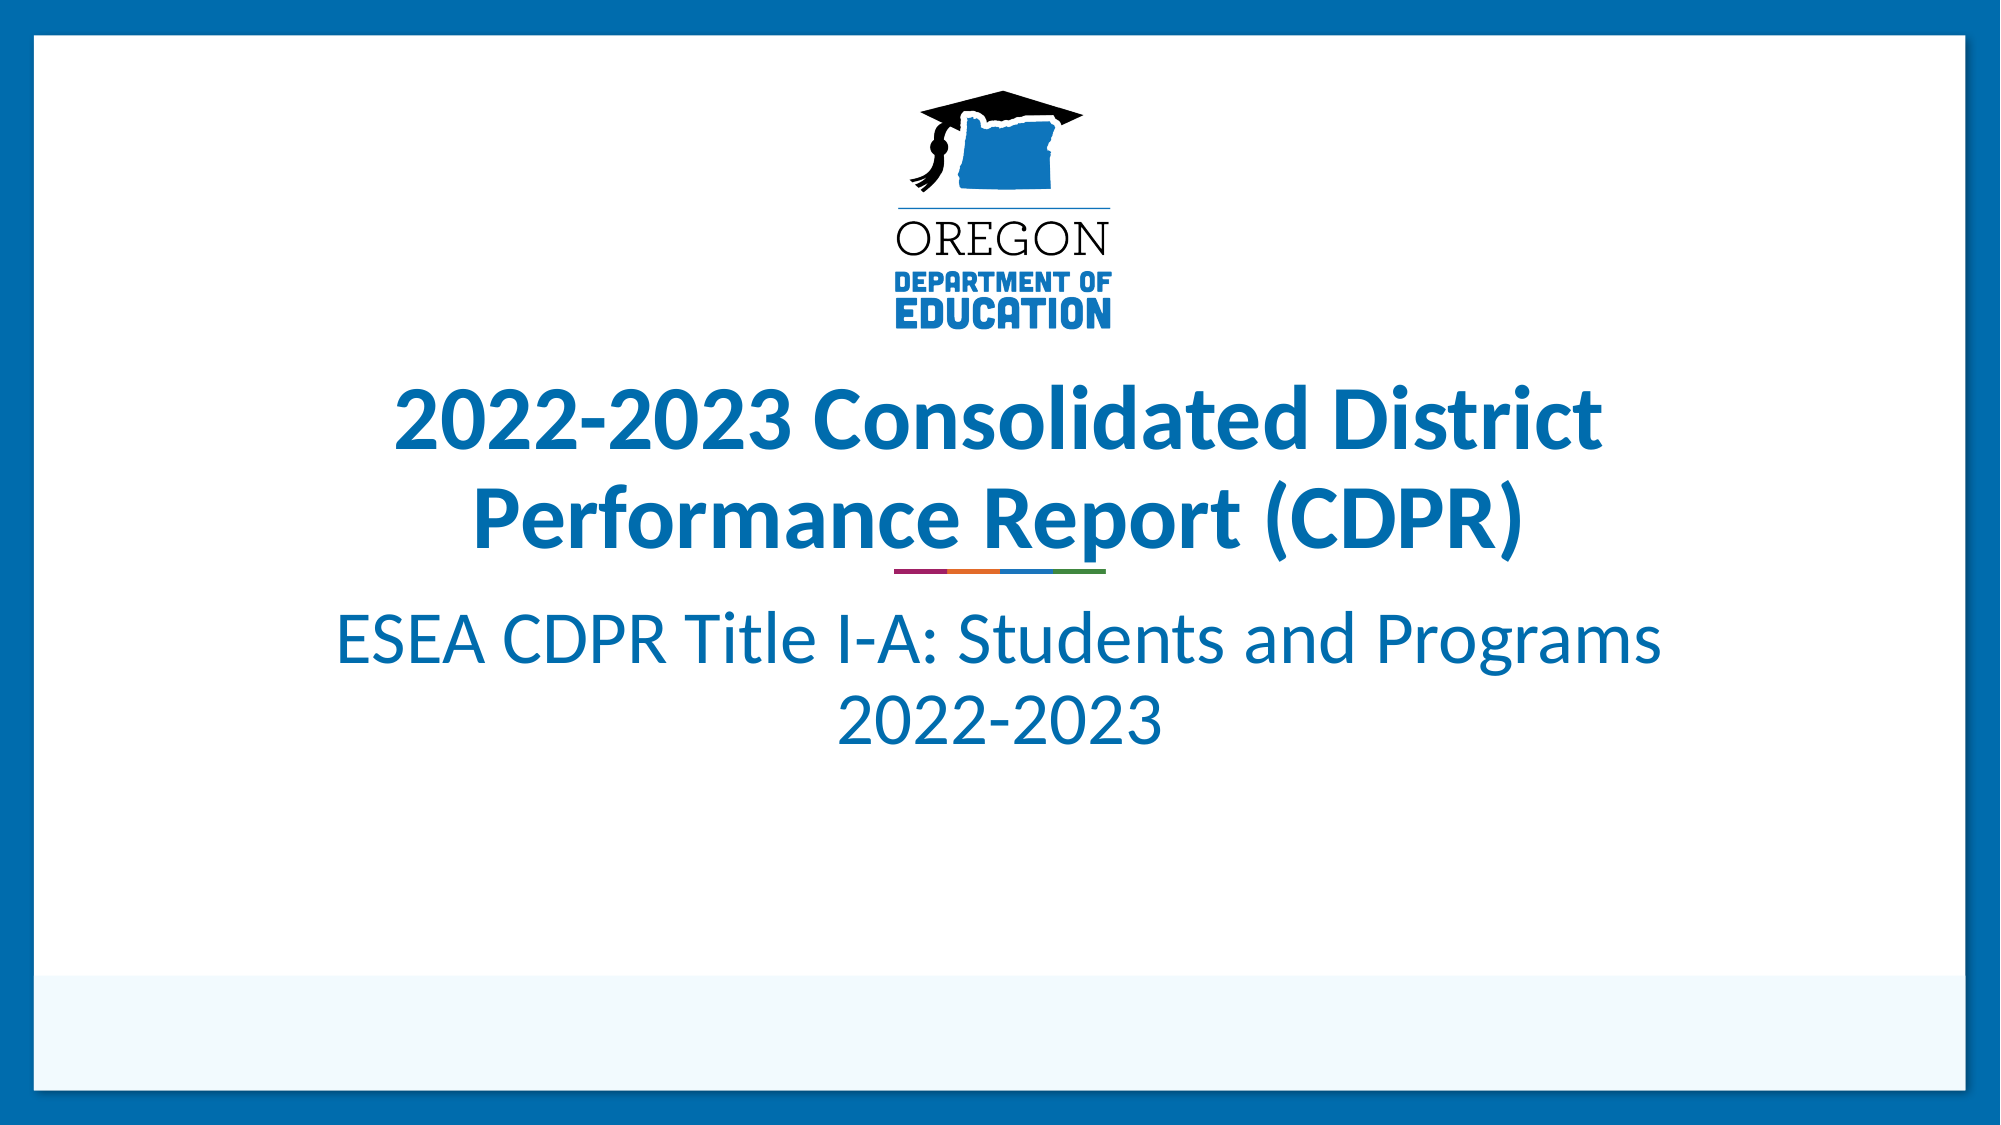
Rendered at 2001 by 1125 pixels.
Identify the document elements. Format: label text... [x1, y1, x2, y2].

picture [825, 35, 1175, 391]
title 2022-2023 Consolidated District Performance Report (CDPR) [249, 407, 1750, 576]
subtitle ESEA CDPR Title I-A: Students and Programs 2022-2023 [249, 590, 1750, 863]
